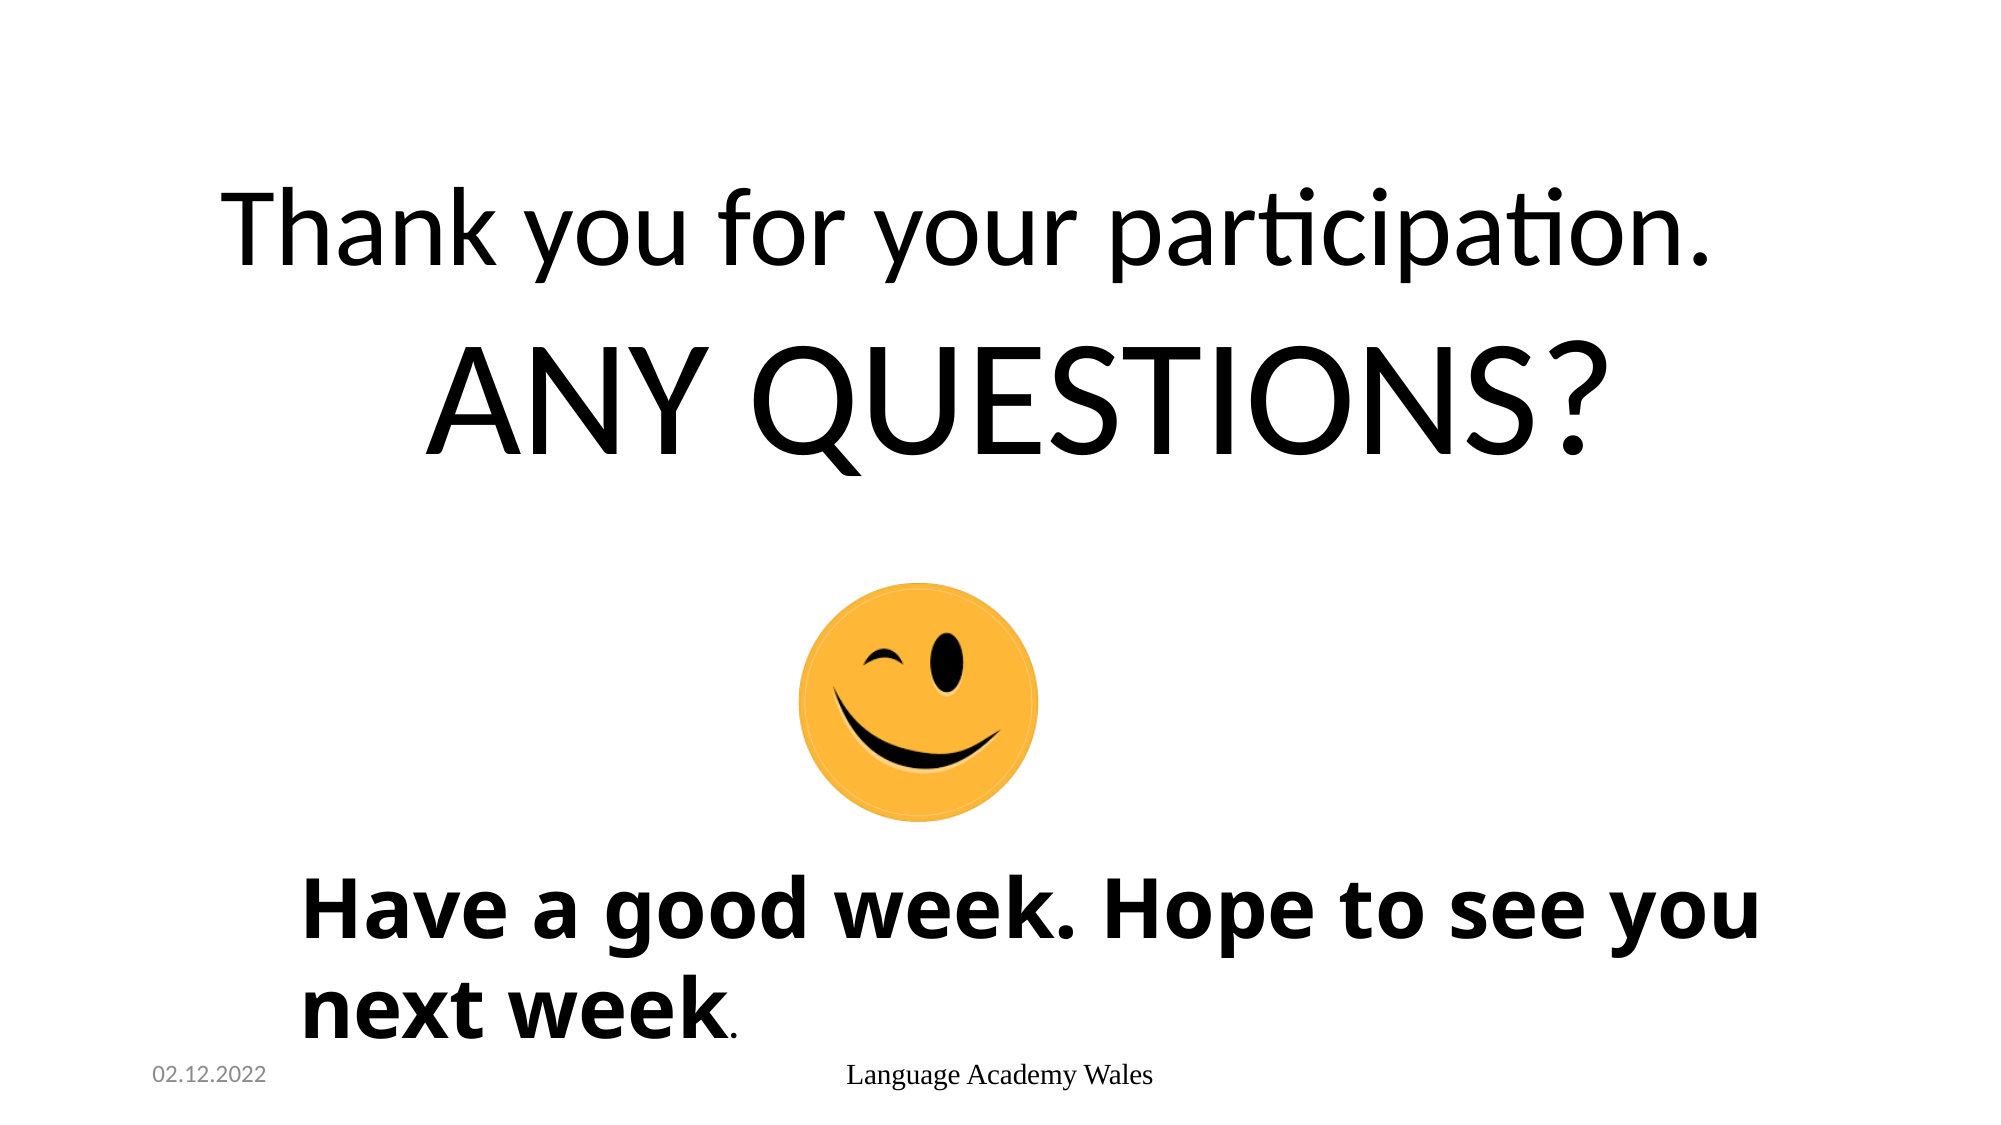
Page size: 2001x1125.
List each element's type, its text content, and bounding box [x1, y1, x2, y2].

picture [791, 583, 1052, 848]
footer Language Academy Wales [662, 1042, 1338, 1103]
text_box Have a good week. Hope to see you next week. [284, 847, 1820, 1063]
text_box Thank you for your participation. ANY QUESTIONS? [206, 145, 1794, 496]
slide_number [137, 1042, 588, 1103]
